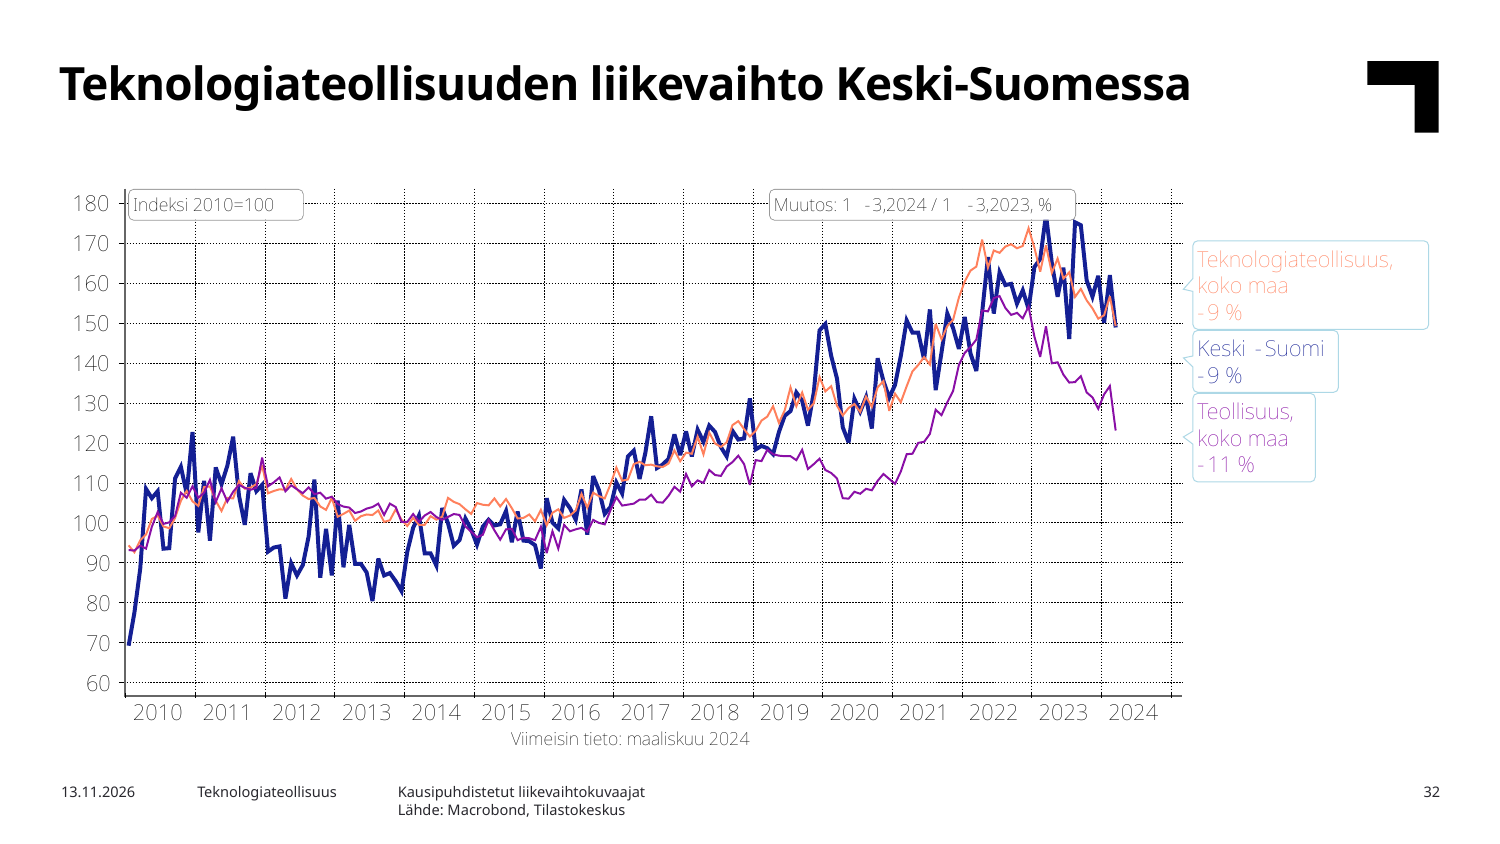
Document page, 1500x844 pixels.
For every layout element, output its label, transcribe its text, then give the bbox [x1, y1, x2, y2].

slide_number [46, 775, 182, 803]
list Kausipuhdistetut liikevaihtokuvaajat Lähde: Macrobond, Tilastokeskus [382, 775, 871, 803]
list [63, 180, 1438, 763]
slide_number 32 [1313, 775, 1456, 803]
footer Teknologiateollisuus [182, 775, 382, 803]
list Teknologiateollisuuden liikevaihto Keski-Suomessa [41, 46, 1353, 181]
